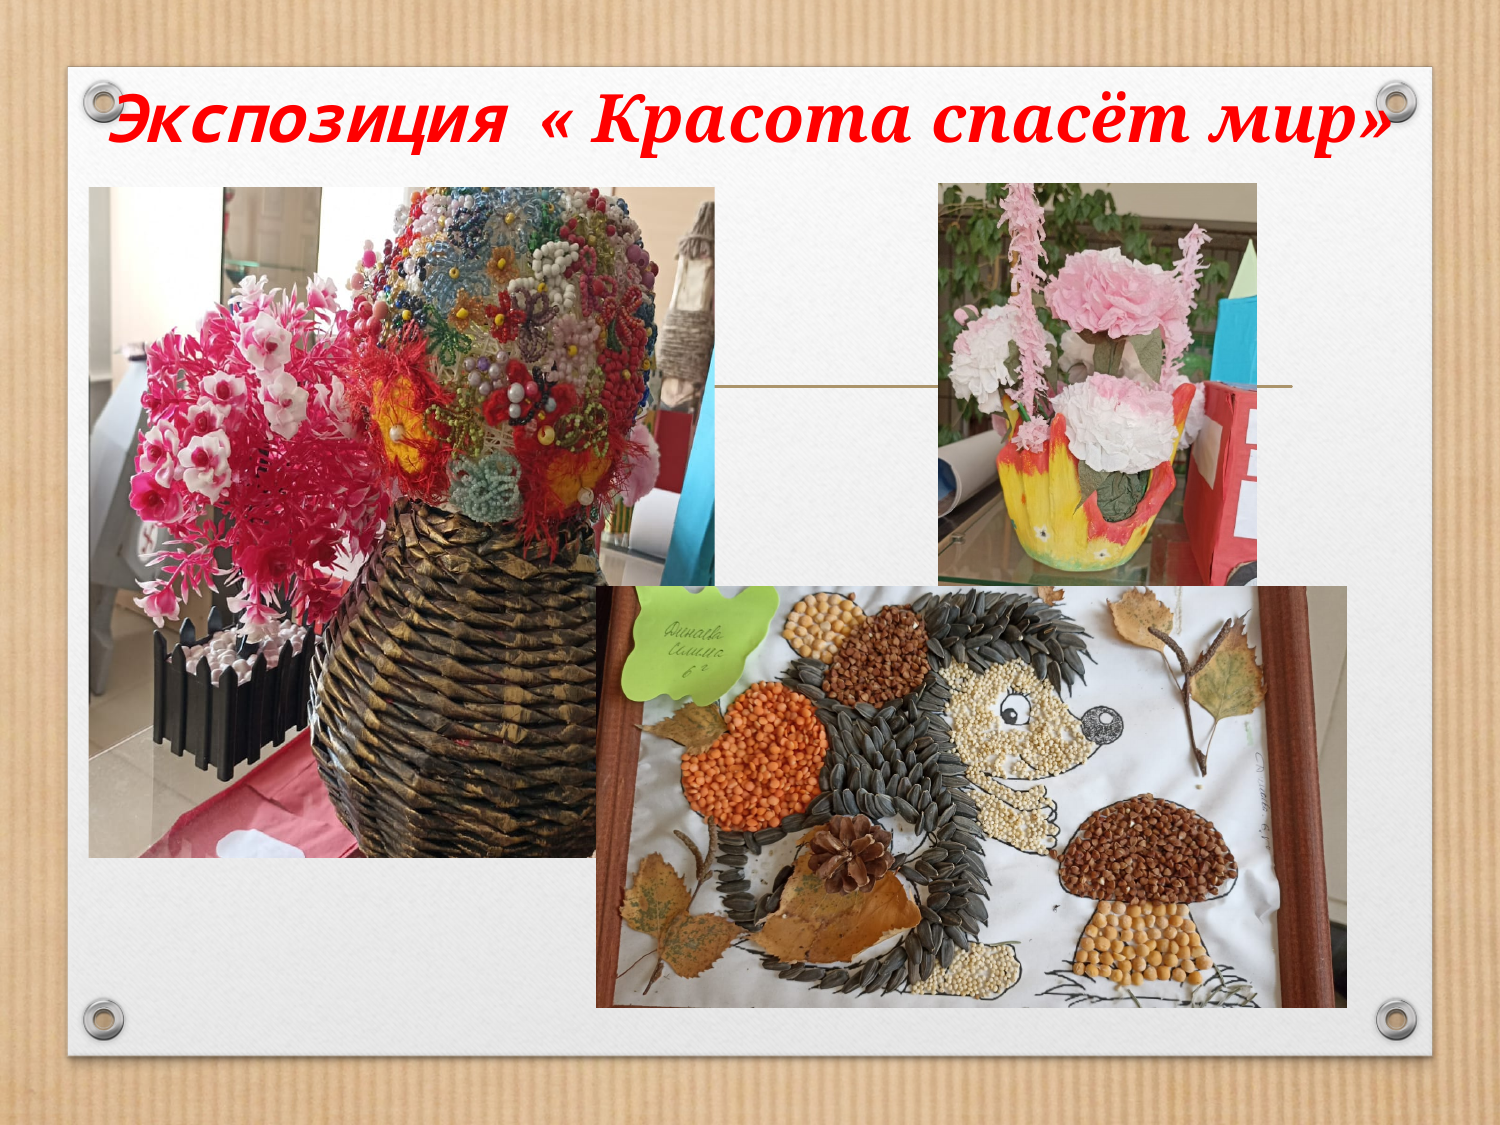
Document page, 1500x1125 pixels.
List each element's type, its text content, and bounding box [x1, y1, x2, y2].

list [88, 187, 715, 859]
picture [0, 0, 1500, 1125]
title Экспозиция « Красота спасёт мир» [75, 45, 1425, 188]
